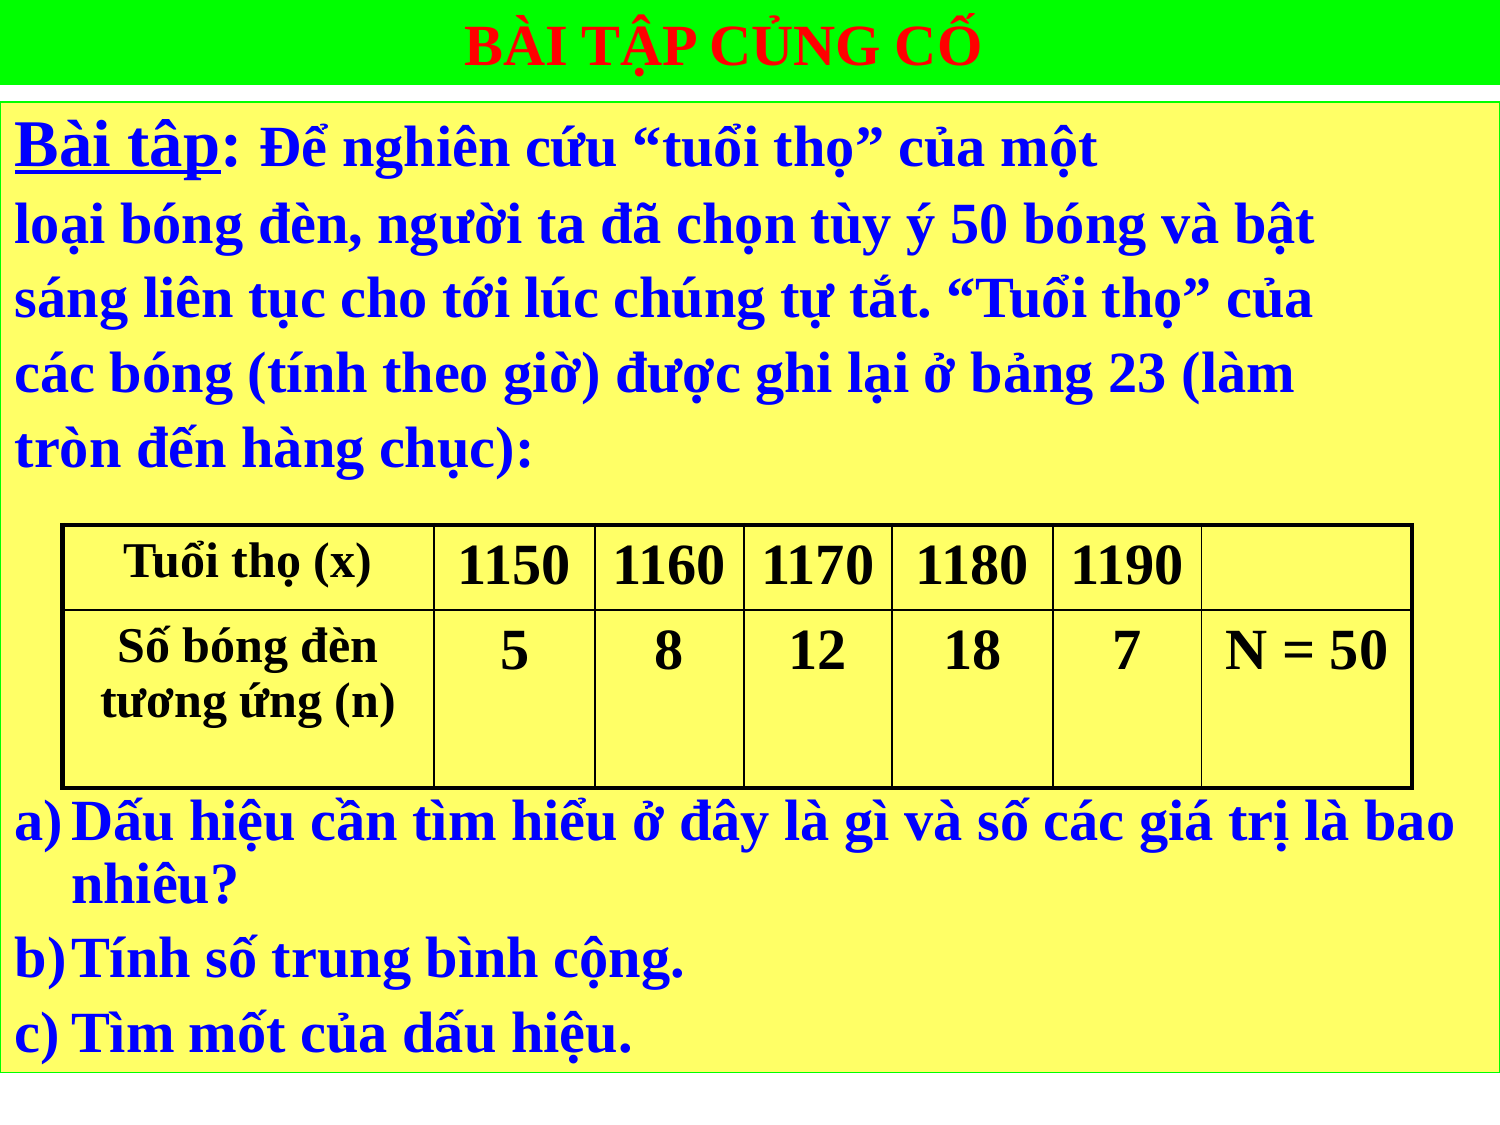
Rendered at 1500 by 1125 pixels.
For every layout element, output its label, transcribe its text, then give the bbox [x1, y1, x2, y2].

table_header 1150 [435, 527, 594, 609]
text_box BÀI TẬP CỦNG CỐ [0, 0, 1500, 85]
table_cell 7 [1054, 611, 1201, 786]
table_cell N = 50 [1202, 611, 1410, 786]
table_header [1202, 527, 1410, 609]
text_box Bài tâp: Để nghiên cứu “tuổi thọ” của một loại bóng đèn, người ta đã chọn tùy ý 50 bóng và bật sáng liên tục cho tới lúc chúng tự tắt. “Tuổi thọ” của các bóng (tính theo giờ) được ghi lại ở bảng 23 (làm tròn đến hàng chục): Dấu hiệu cần tìm hiểu ở đây là gì và số các giá trị là bao nhiêu? Tính số trung bình cộng. Tìm mốt của dấu hiệu. [0, 101, 1500, 1073]
table_header 1170 [745, 527, 891, 609]
table_header 1160 [596, 527, 743, 609]
table_header 1180 [893, 527, 1052, 609]
table_cell 8 [596, 611, 743, 786]
table_cell 18 [893, 611, 1052, 786]
table_cell 12 [745, 611, 891, 786]
table_header Tuổi thọ (x) [65, 527, 433, 609]
table_cell Số bóng đèn tương ứng (n) [65, 611, 433, 786]
table_cell 5 [435, 611, 594, 786]
table_header 1190 [1054, 527, 1201, 609]
